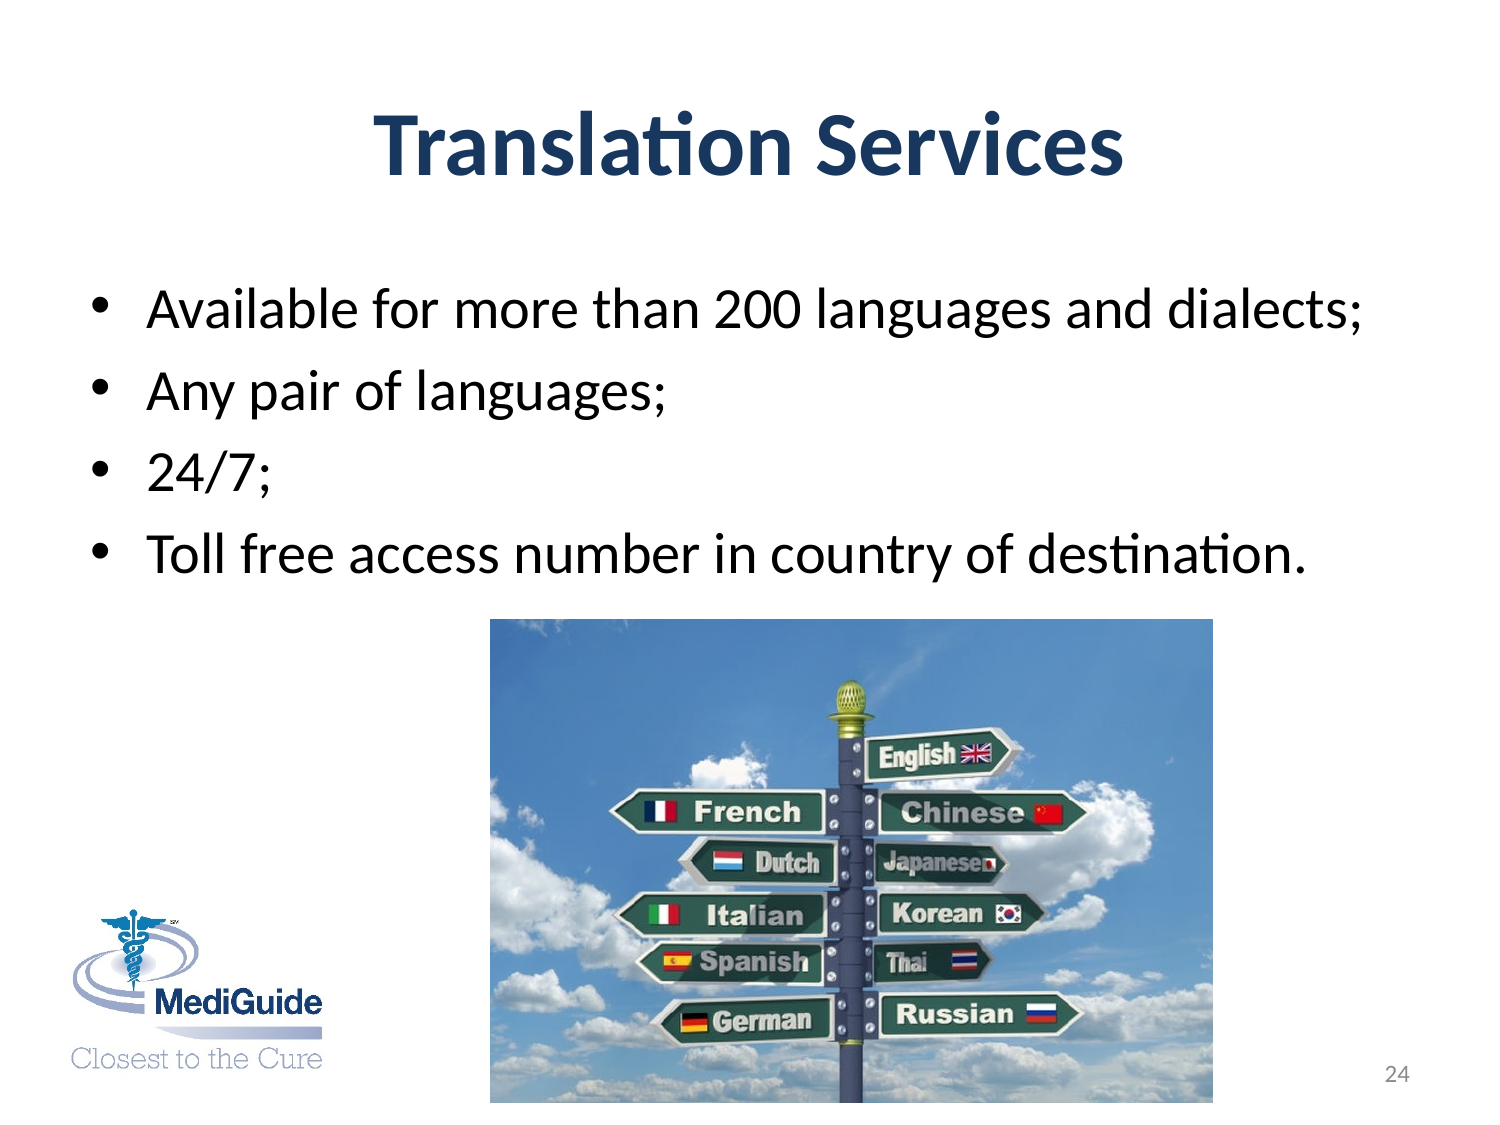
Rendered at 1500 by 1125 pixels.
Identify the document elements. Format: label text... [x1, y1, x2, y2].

picture [489, 619, 1213, 1103]
slide_number 24 [1216, 1042, 1425, 1103]
title Translation Services [75, 45, 1425, 233]
picture [41, 881, 351, 1103]
list Available for more than 200 languages and dialects; Any pair of languages; 24/7; Toll free access number in country of destination. [75, 262, 1447, 1005]
